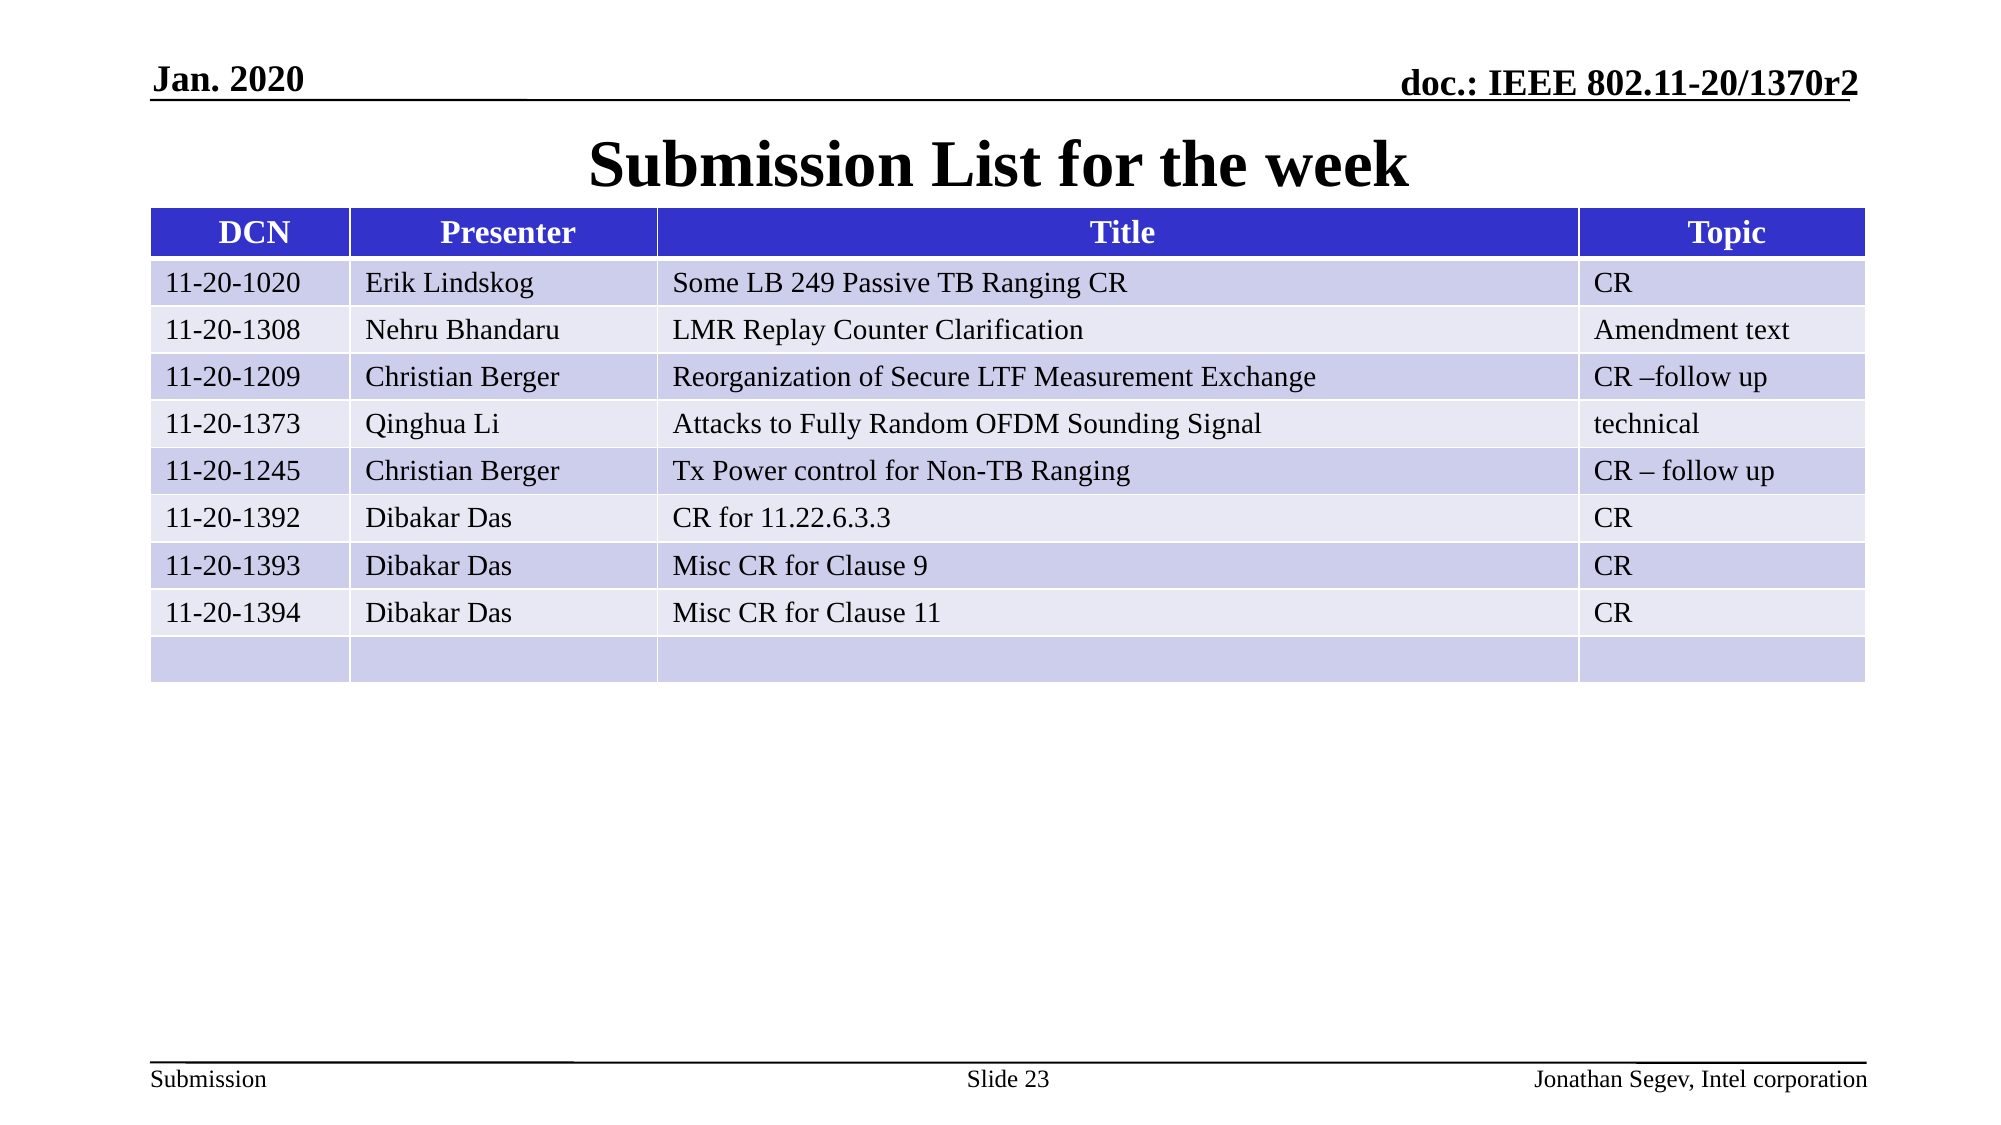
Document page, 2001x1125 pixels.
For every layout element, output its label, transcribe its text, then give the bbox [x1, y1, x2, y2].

table_cell Reorganization of Secure LTF Measurement Exchange [658, 354, 1578, 399]
table_cell CR – follow up [1580, 448, 1865, 494]
table_cell CR for 11.22.6.3.3 [658, 495, 1578, 541]
table_cell Erik Lindskog [351, 261, 657, 305]
table_cell [658, 637, 1578, 682]
footer Jonathan Segev, Intel corporation [1171, 1061, 1869, 1093]
table_cell Misc CR for Clause 9 [658, 543, 1578, 588]
table_cell Qinghua Li [351, 401, 657, 447]
table_cell [351, 637, 657, 682]
table_cell 11-20-1020 [151, 261, 349, 305]
table_cell CR [1580, 495, 1865, 541]
table_cell Some LB 249 Passive TB Ranging CR [658, 261, 1578, 305]
table_cell 11-20-1209 [151, 354, 349, 399]
table_cell CR –follow up [1580, 354, 1865, 399]
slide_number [152, 54, 563, 100]
table_cell CR [1580, 261, 1865, 305]
table_cell LMR Replay Counter Clarification [658, 307, 1578, 352]
table_header Presenter [351, 208, 657, 256]
table_cell Nehru Bhandaru [351, 307, 657, 352]
table_cell CR [1580, 590, 1865, 635]
table_cell 11-20-1393 [151, 543, 349, 588]
table_cell Christian Berger [351, 354, 657, 399]
table_cell 11-20-1308 [151, 307, 349, 352]
table_cell Misc CR for Clause 11 [658, 590, 1578, 635]
table_header Title [658, 208, 1578, 256]
table_header DCN [151, 208, 349, 256]
table_cell 11-20-1245 [151, 448, 349, 494]
slide_number Slide 23 [950, 1061, 1067, 1123]
table_cell Tx Power control for Non-TB Ranging [658, 448, 1578, 494]
title Submission List for the week [149, 112, 1850, 206]
table_cell 11-20-1394 [151, 590, 349, 635]
table_cell 11-20-1392 [151, 495, 349, 541]
table_cell technical [1580, 401, 1865, 447]
table_cell CR [1580, 543, 1865, 588]
table_cell Attacks to Fully Random OFDM Sounding Signal [658, 401, 1578, 447]
table_cell [1580, 637, 1865, 682]
table_cell 11-20-1373 [151, 401, 349, 447]
table_cell Dibakar Das [351, 495, 657, 541]
table_cell Dibakar Das [351, 543, 657, 588]
table_header Topic [1580, 208, 1865, 256]
table_cell [151, 637, 349, 682]
table_cell Dibakar Das [351, 590, 657, 635]
table_cell Amendment text [1580, 307, 1865, 352]
table_cell Christian Berger [351, 448, 657, 494]
